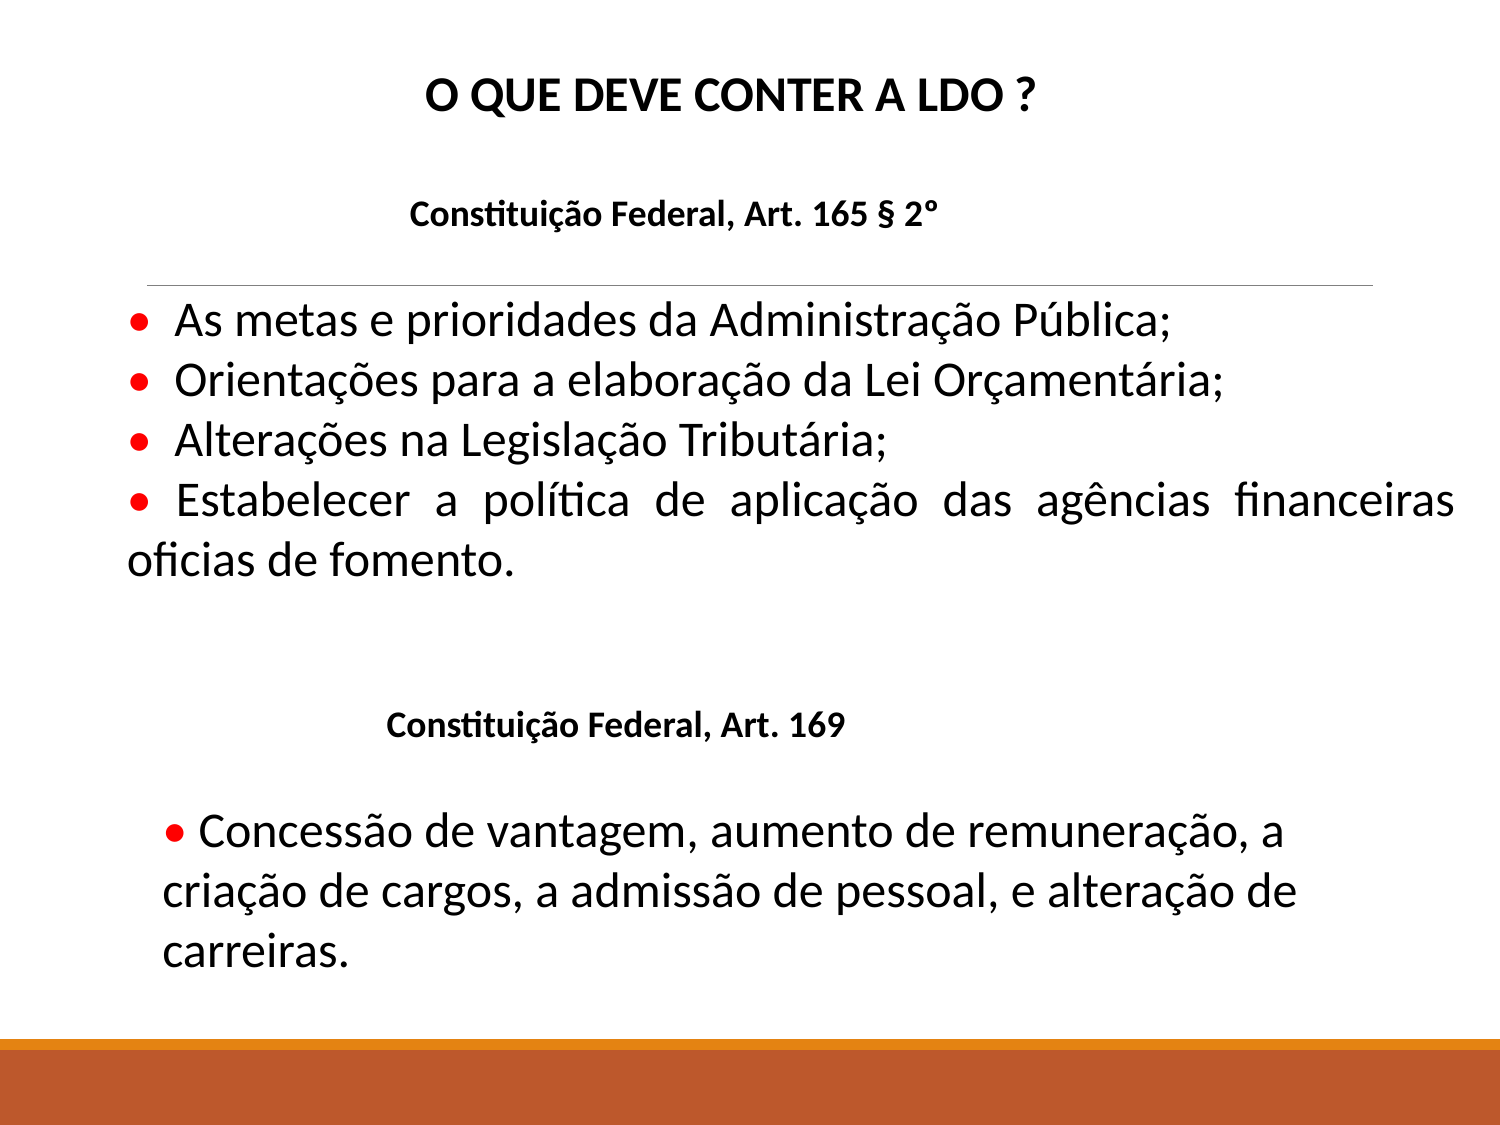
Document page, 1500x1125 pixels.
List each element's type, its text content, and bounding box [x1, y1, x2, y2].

text_box • Concessão de vantagem, aumento de remuneração, a criação de cargos, a admissão de pessoal, e alteração de carreiras. [147, 790, 1435, 986]
text_box Constituição Federal, Art. 169 [371, 692, 1164, 753]
text_box O QUE DEVE CONTER A LDO ? [265, 54, 1199, 130]
text_box • As metas e prioridades da Administração Pública; • Orientações para a elaboração da Lei Orçamentária; • Alterações na Legislação Tributária; • Estabelecer a política de aplicação das agências financeiras oficias de fomento. [112, 278, 1471, 594]
text_box Constituição Federal, Art. 165 § 2º [230, 181, 1128, 242]
